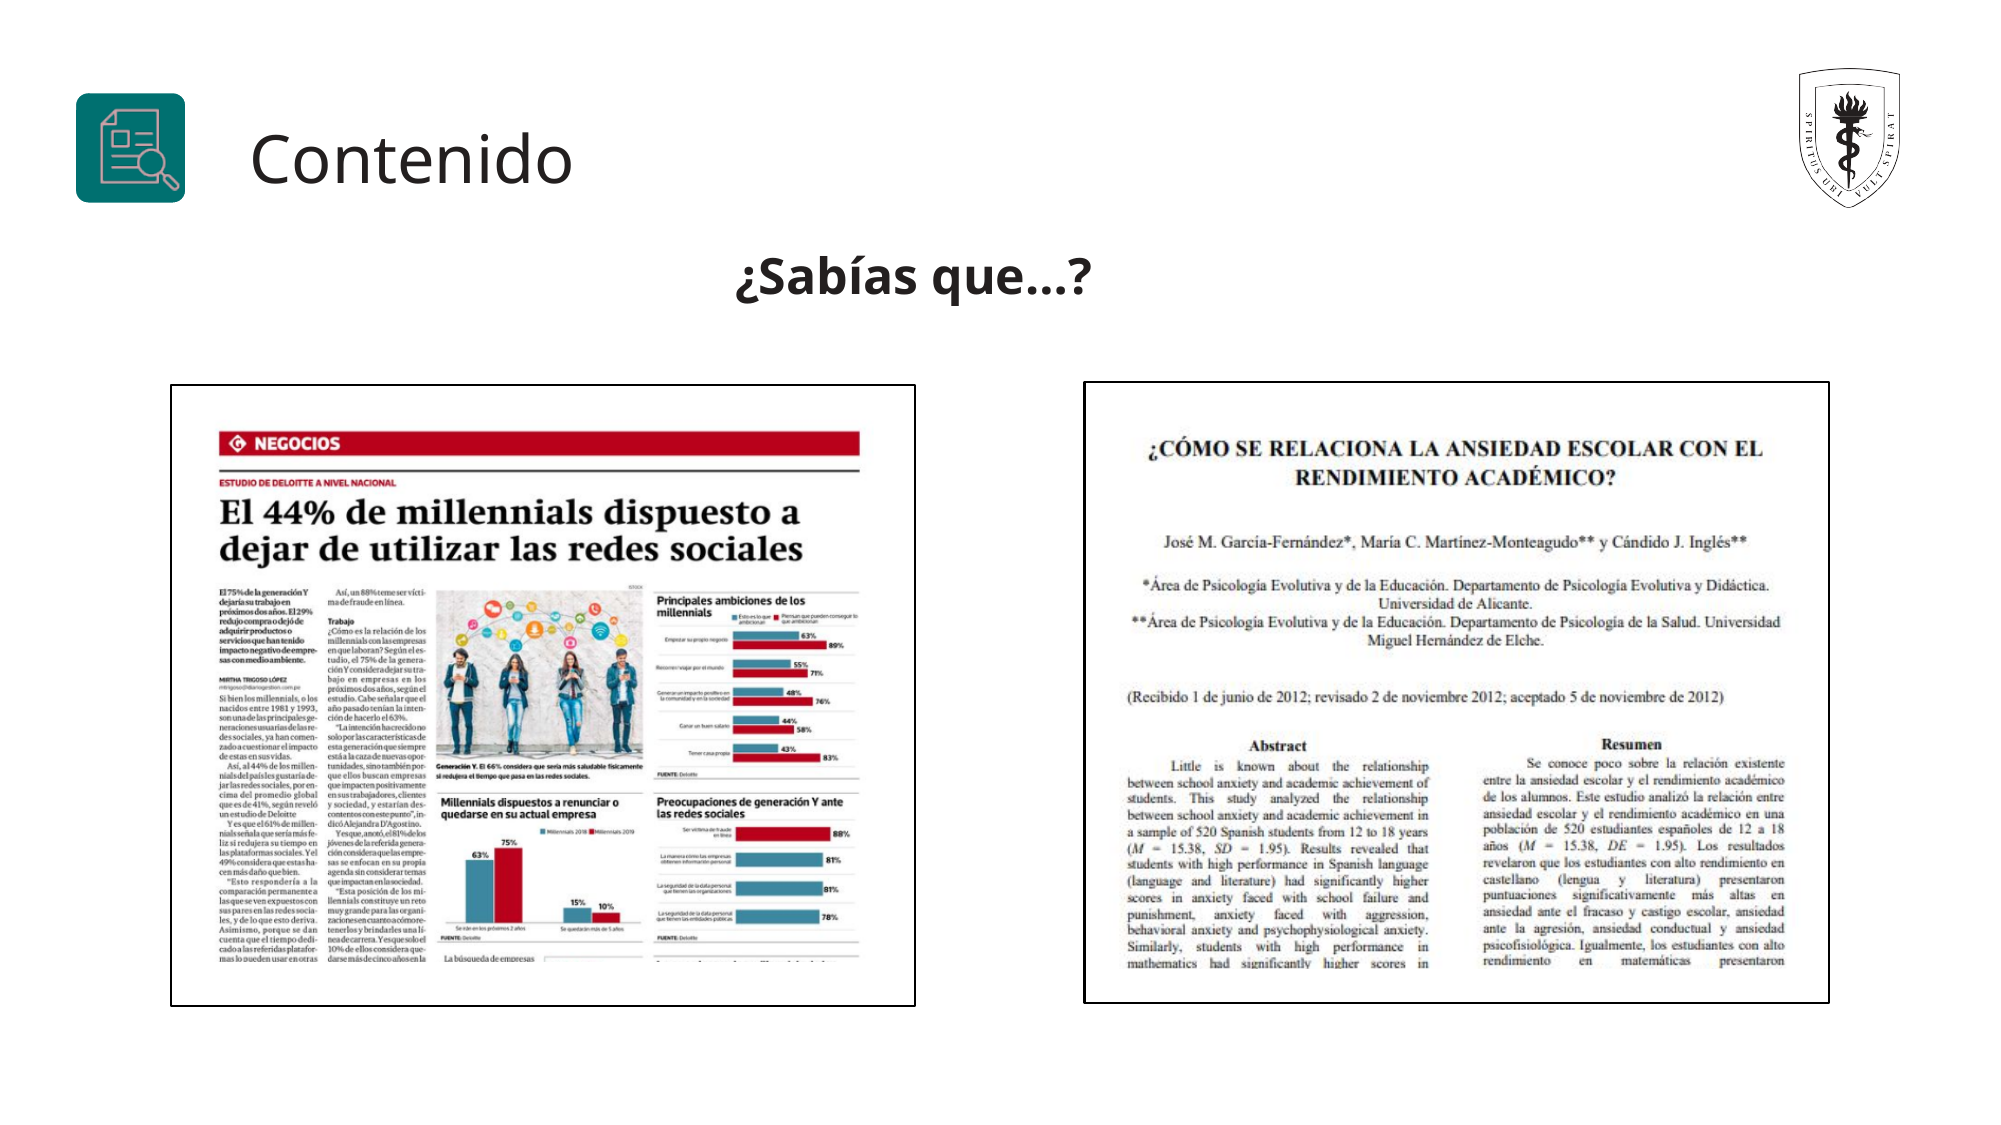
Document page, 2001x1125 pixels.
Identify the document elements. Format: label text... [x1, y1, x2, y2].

title ¿Sabías que…? [621, 228, 1205, 433]
text_box [1084, 382, 1829, 1004]
picture [201, 419, 882, 963]
text_box [75, 92, 186, 204]
picture [1799, 68, 1900, 209]
text_box [170, 384, 916, 1007]
text_box Contenido [248, 97, 1794, 197]
picture [97, 107, 182, 192]
picture [1108, 411, 1803, 969]
